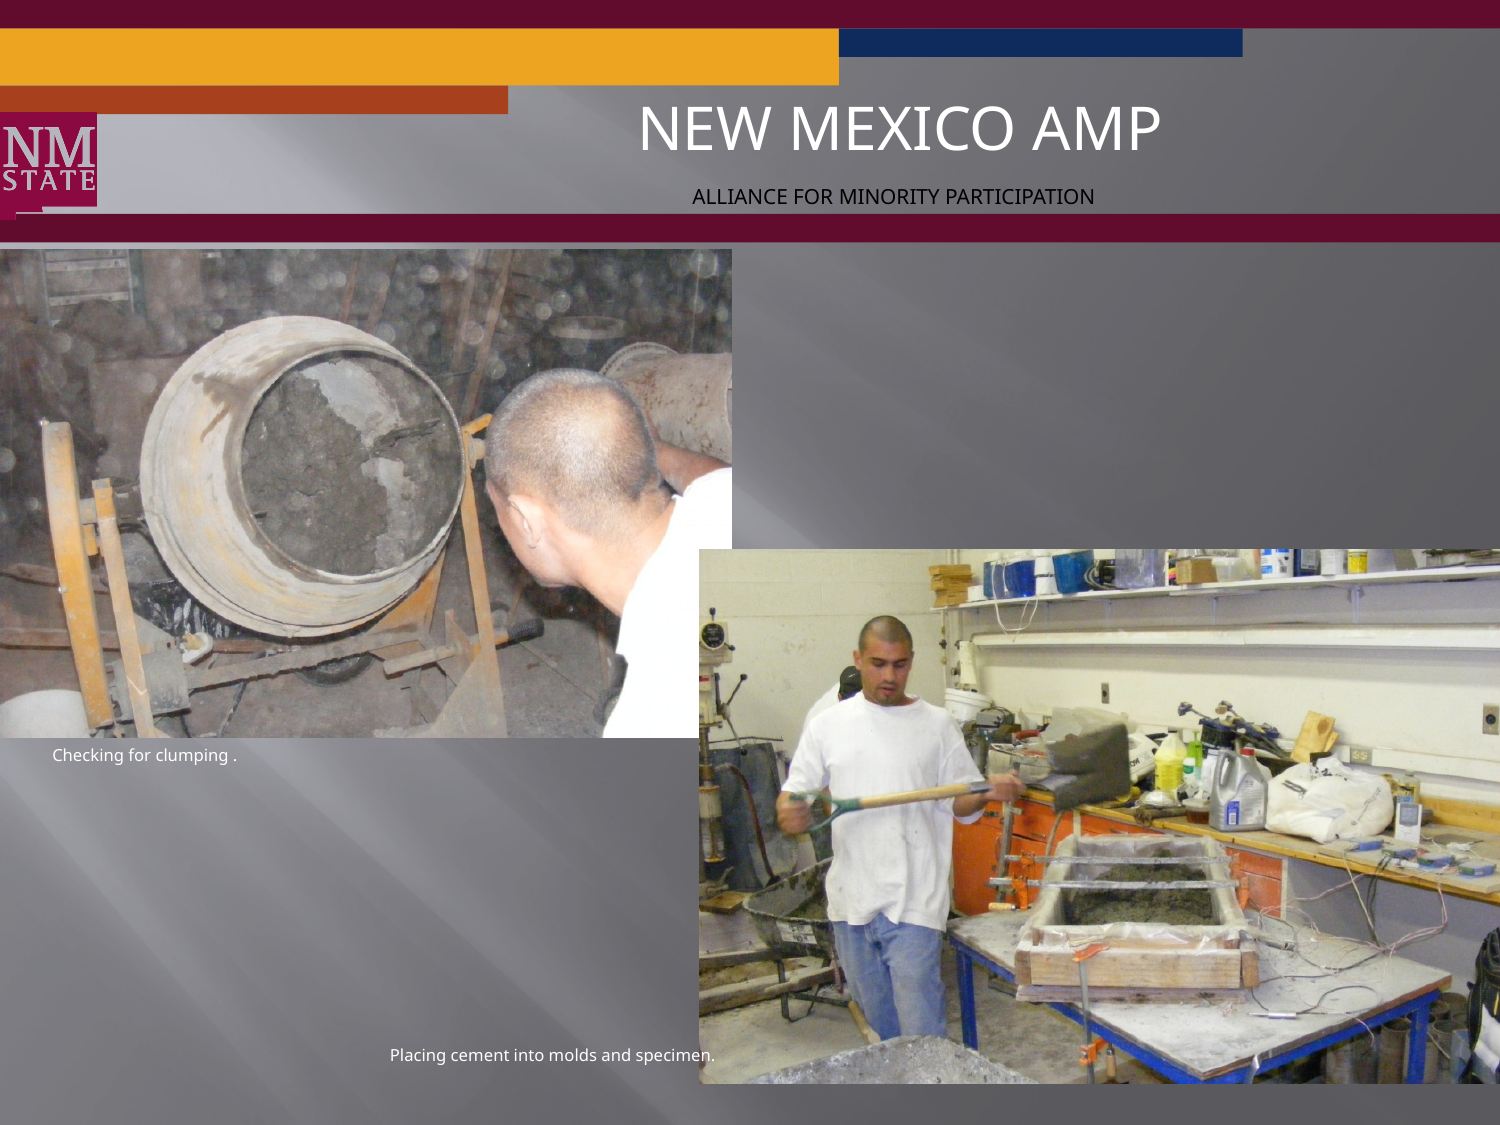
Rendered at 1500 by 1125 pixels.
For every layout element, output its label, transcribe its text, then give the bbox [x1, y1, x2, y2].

picture [0, 112, 97, 220]
picture [0, 249, 1500, 1084]
text_box Placing cement into molds and specimen. [374, 1037, 699, 1073]
